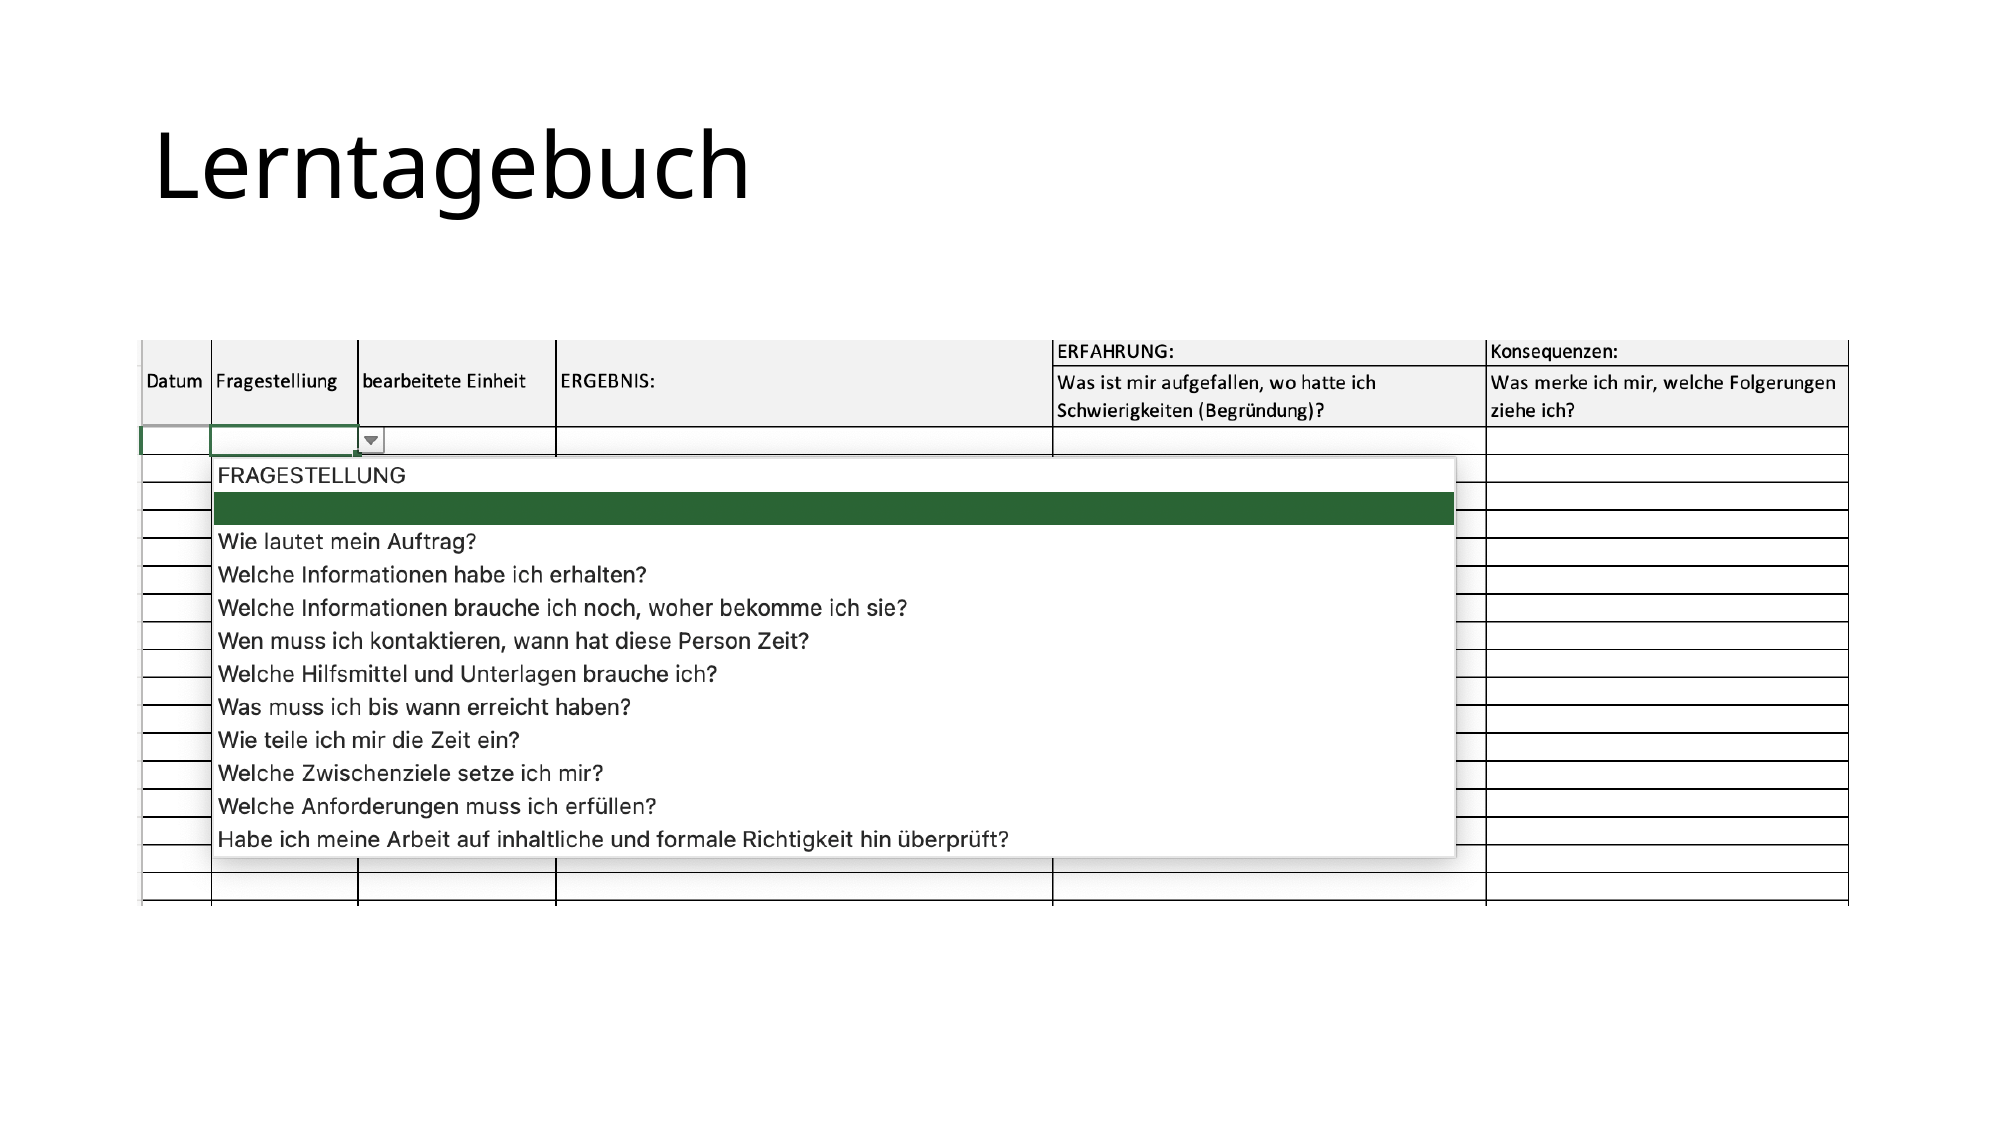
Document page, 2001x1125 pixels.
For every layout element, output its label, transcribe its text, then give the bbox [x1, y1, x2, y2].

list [136, 339, 1849, 907]
title Lerntagebuch [137, 59, 1863, 278]
